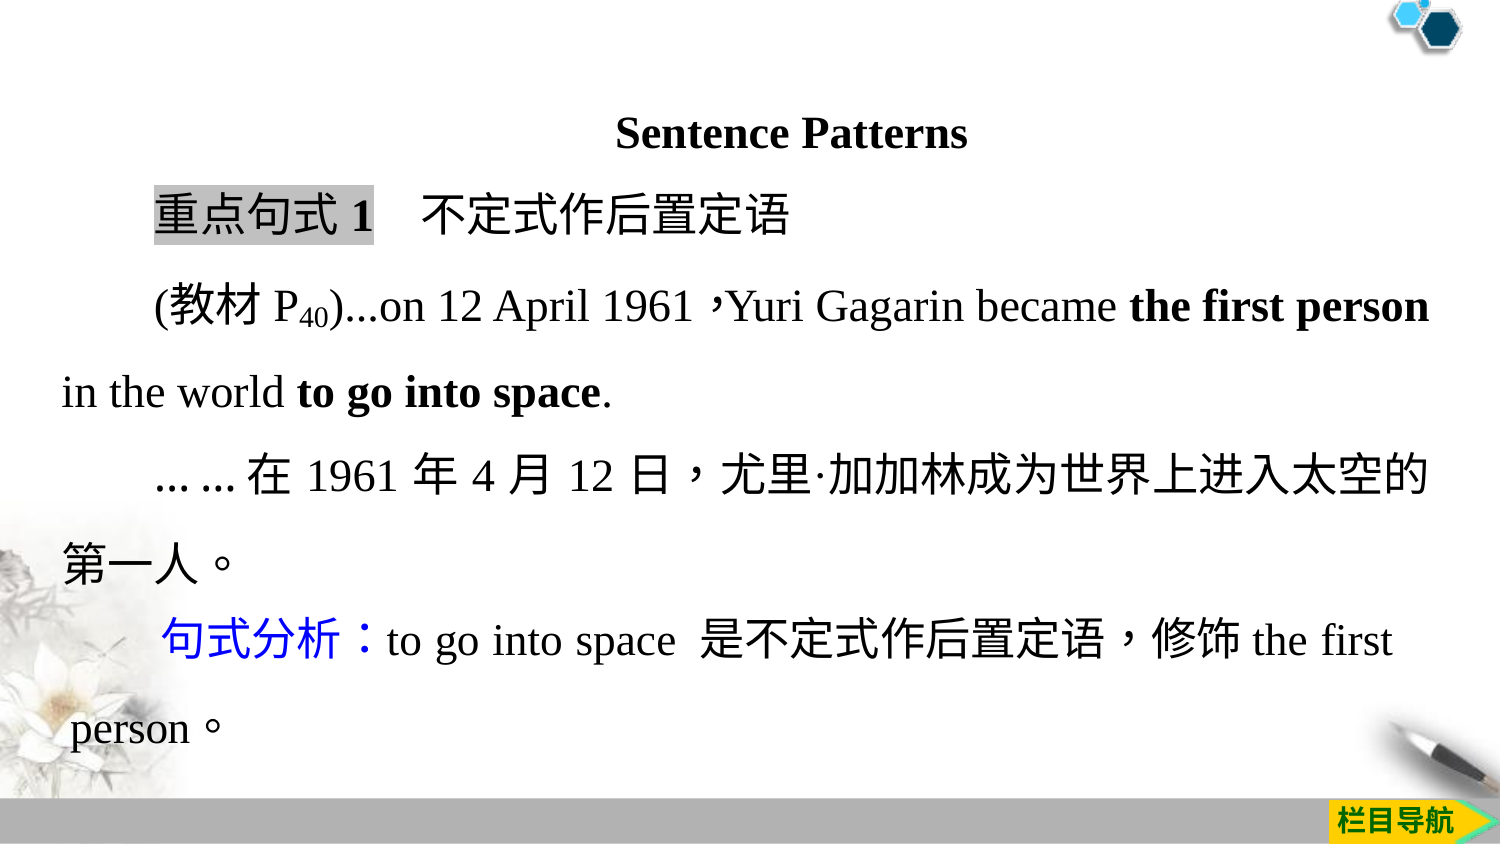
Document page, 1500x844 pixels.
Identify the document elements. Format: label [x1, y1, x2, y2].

picture [1329, 800, 1500, 844]
picture [0, 0, 1500, 798]
text_box [70, 609, 1395, 794]
text_box [61, 104, 1433, 625]
